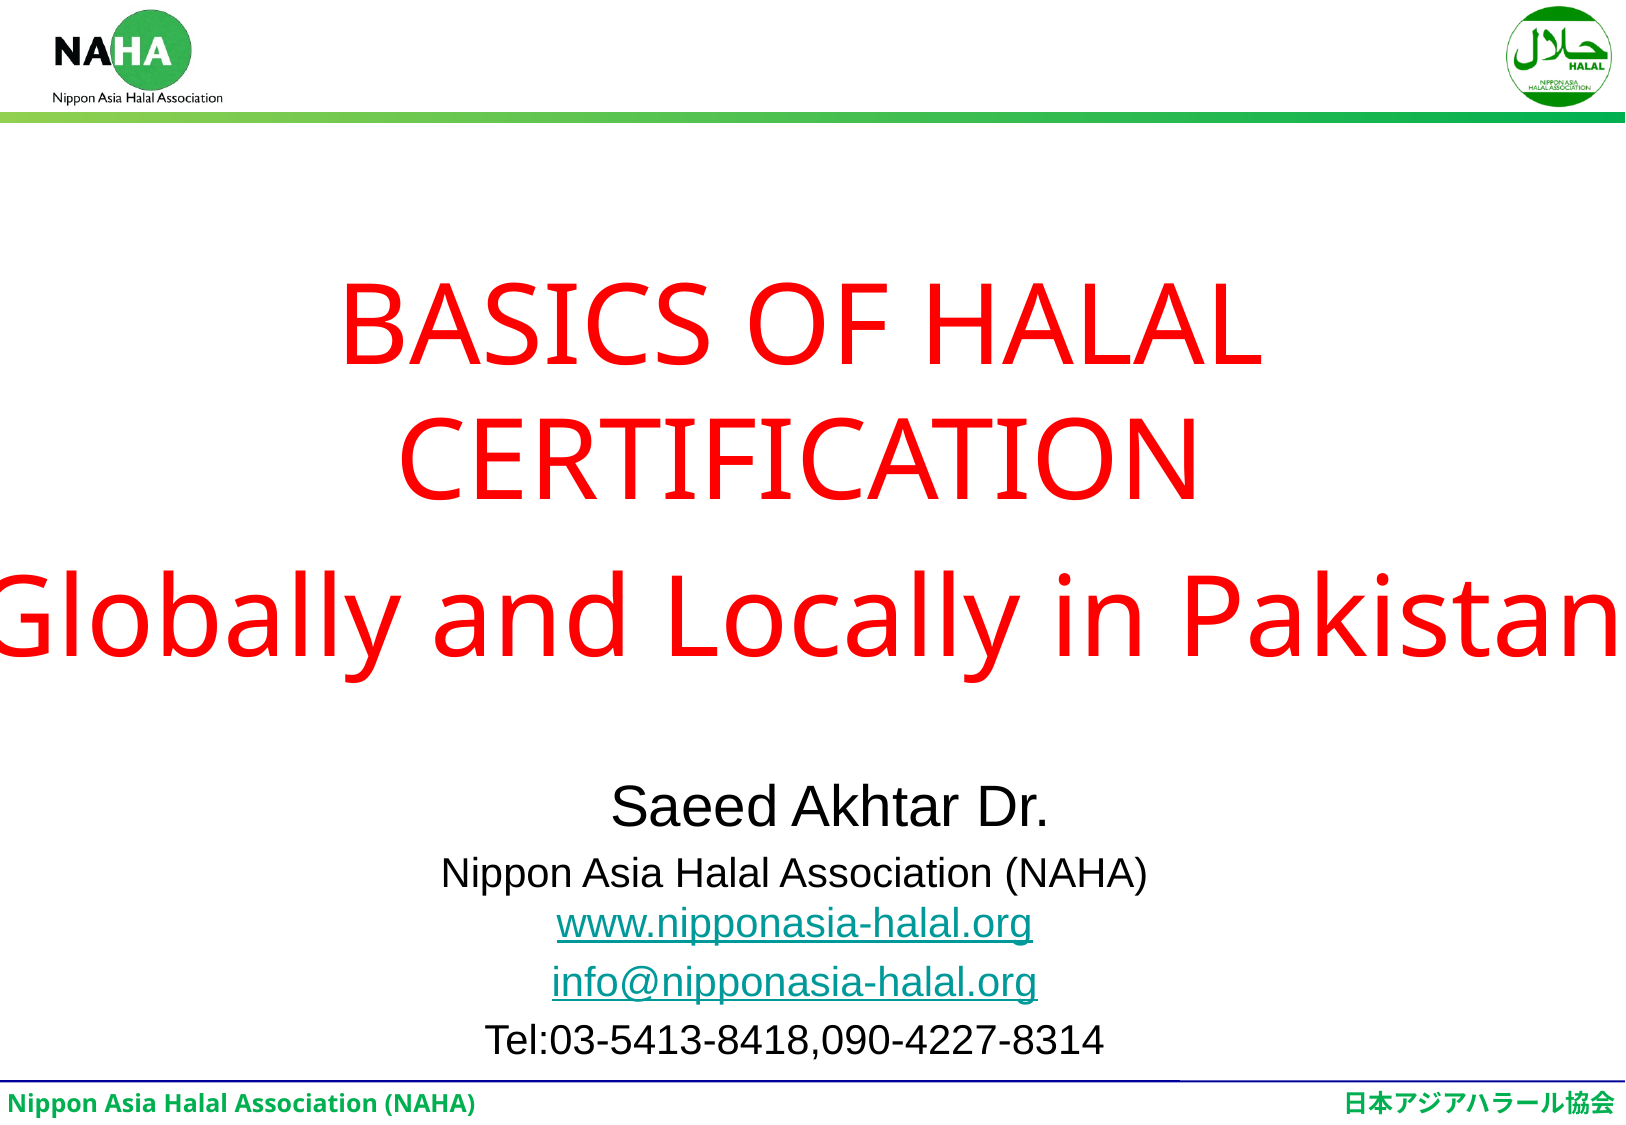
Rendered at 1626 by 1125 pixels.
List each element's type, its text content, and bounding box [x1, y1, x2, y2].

picture [8, 3, 228, 108]
picture [1503, 5, 1617, 108]
list Saeed Akhtar Dr. Nippon Asia Halal Association (NAHA) www.nipponasia-halal.org info@nipponasia-halal.org Tel:03-5413-8418,090-4227-8314 [227, 692, 1362, 1071]
text_box BASICS OF HALAL CERTIFICATION Globally and Locally in Pakistan [0, 178, 1625, 687]
